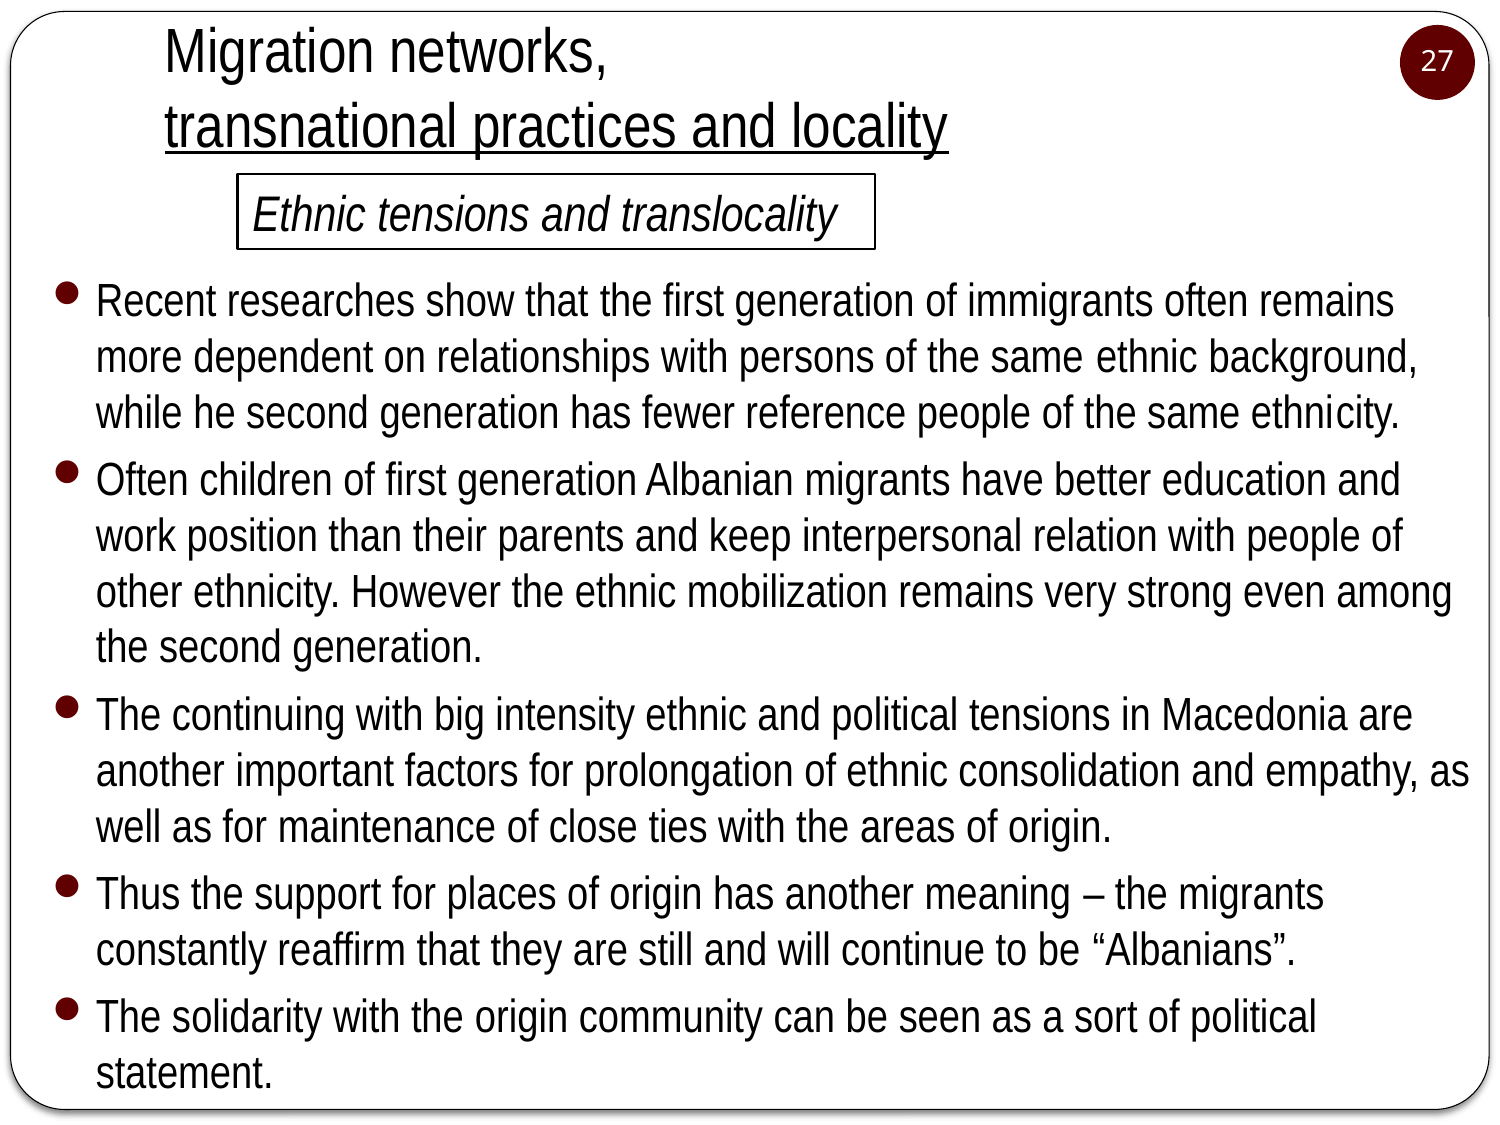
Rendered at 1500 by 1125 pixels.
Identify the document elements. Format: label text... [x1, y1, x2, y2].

slide_number 27 [1399, 24, 1475, 100]
text_box Ethnic tensions and translocality [236, 173, 876, 250]
list Recent researches show that the first generation of immigrants often remains more dependent on relationships with persons of the same ethnic background, while he second generation has fewer reference people of the same ethnicity. Often children of first generation Albanian migrants have better education and work position than their parents and keep interpersonal relation with people of other ethnicity. However the ethnic mobilization remains very strong even among the second generation. The continuing with big intensity ethnic and political tensions in Macedonia are another important factors for prolongation of ethnic consolidation and empathy, as well as for maintenance of close ties with the areas of origin. Thus the support for places of origin has another meaning – the migrants constantly reaffirm that they are still and will continue to be “Albanians”. The solidarity with the origin community can be seen as a sort of political statement. [37, 262, 1500, 1113]
title Migration networks, transnational practices and locality [150, 37, 1425, 175]
